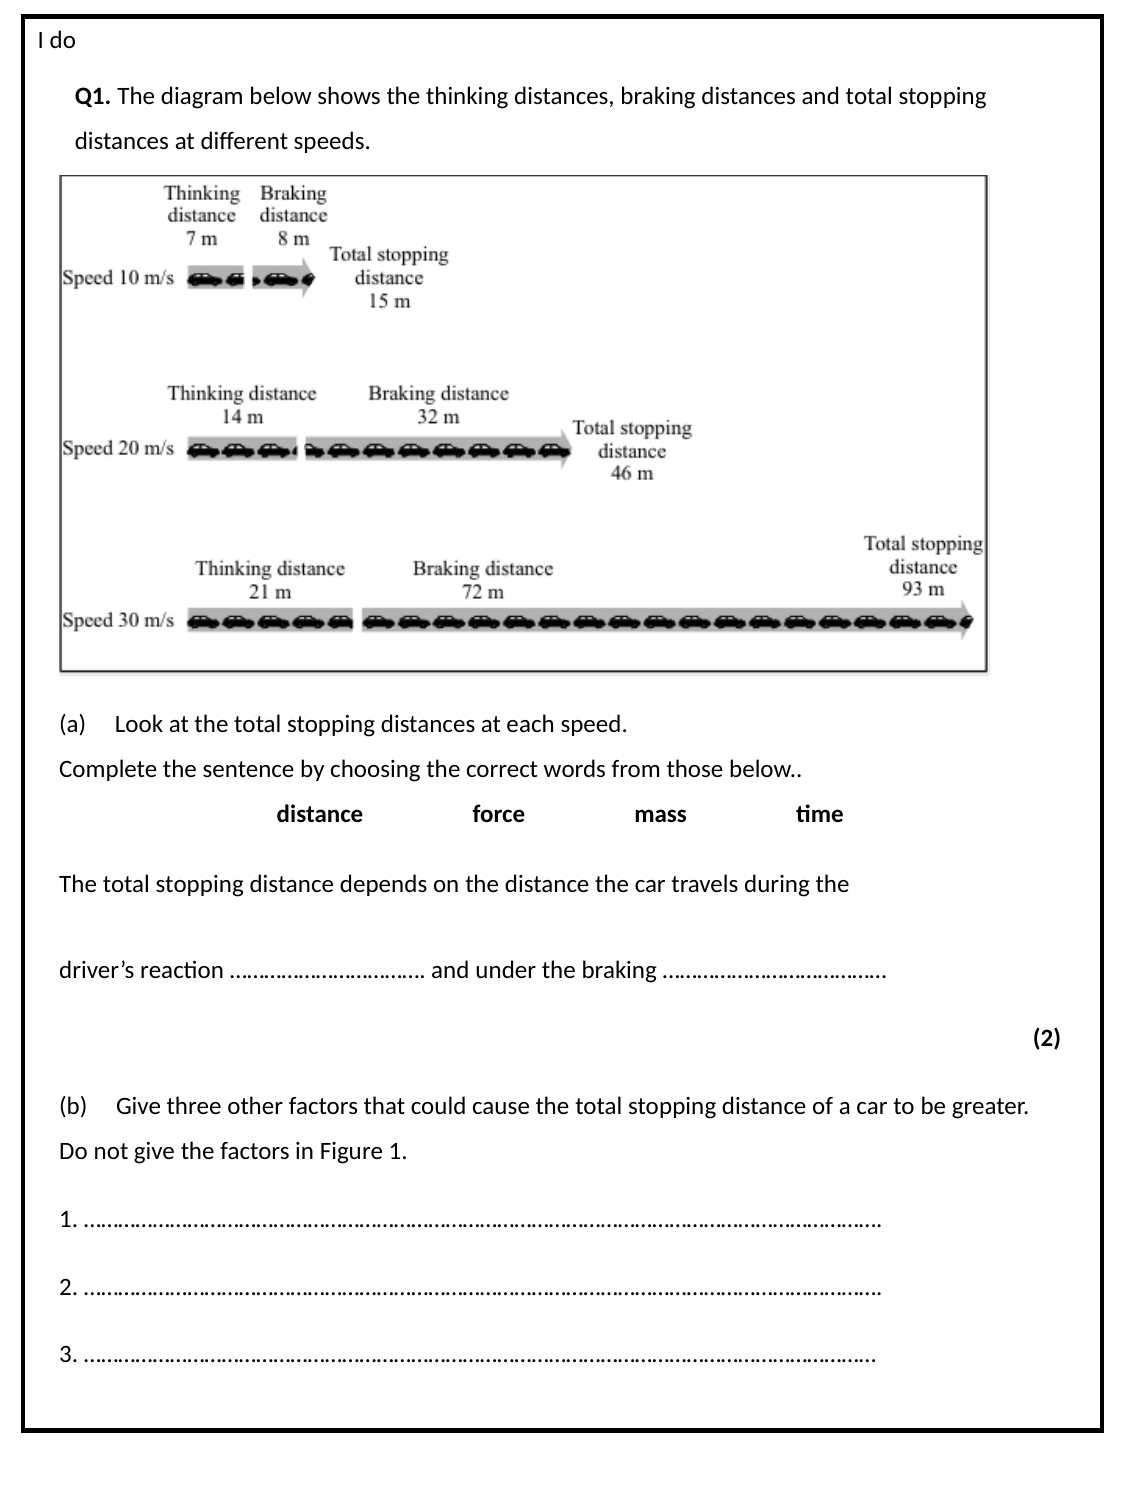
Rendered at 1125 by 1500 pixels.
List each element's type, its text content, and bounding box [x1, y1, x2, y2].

text_box Q1. The diagram below shows the thinking distances, braking distances and total stopping distances at different speeds. (a) Look at the total stopping distances at each speed. Complete the sentence by choosing the correct words from those below.. distance force mass time The total stopping distance depends on the distance the car travels during the driver’s reaction ……………………………. and under the braking ………………………………… (2) (b) Give three other factors that could cause the total stopping distance of a car to be greater. Do not give the factors in Figure 1. 1. …………………………………………………………………………………………………………………………. 2. …………………………………………………………………………………………………………………………. 3. ………………………………………………………………………………………………………………………… [44, 57, 1081, 1437]
text_box I do [22, 16, 1103, 1432]
picture [59, 175, 991, 677]
